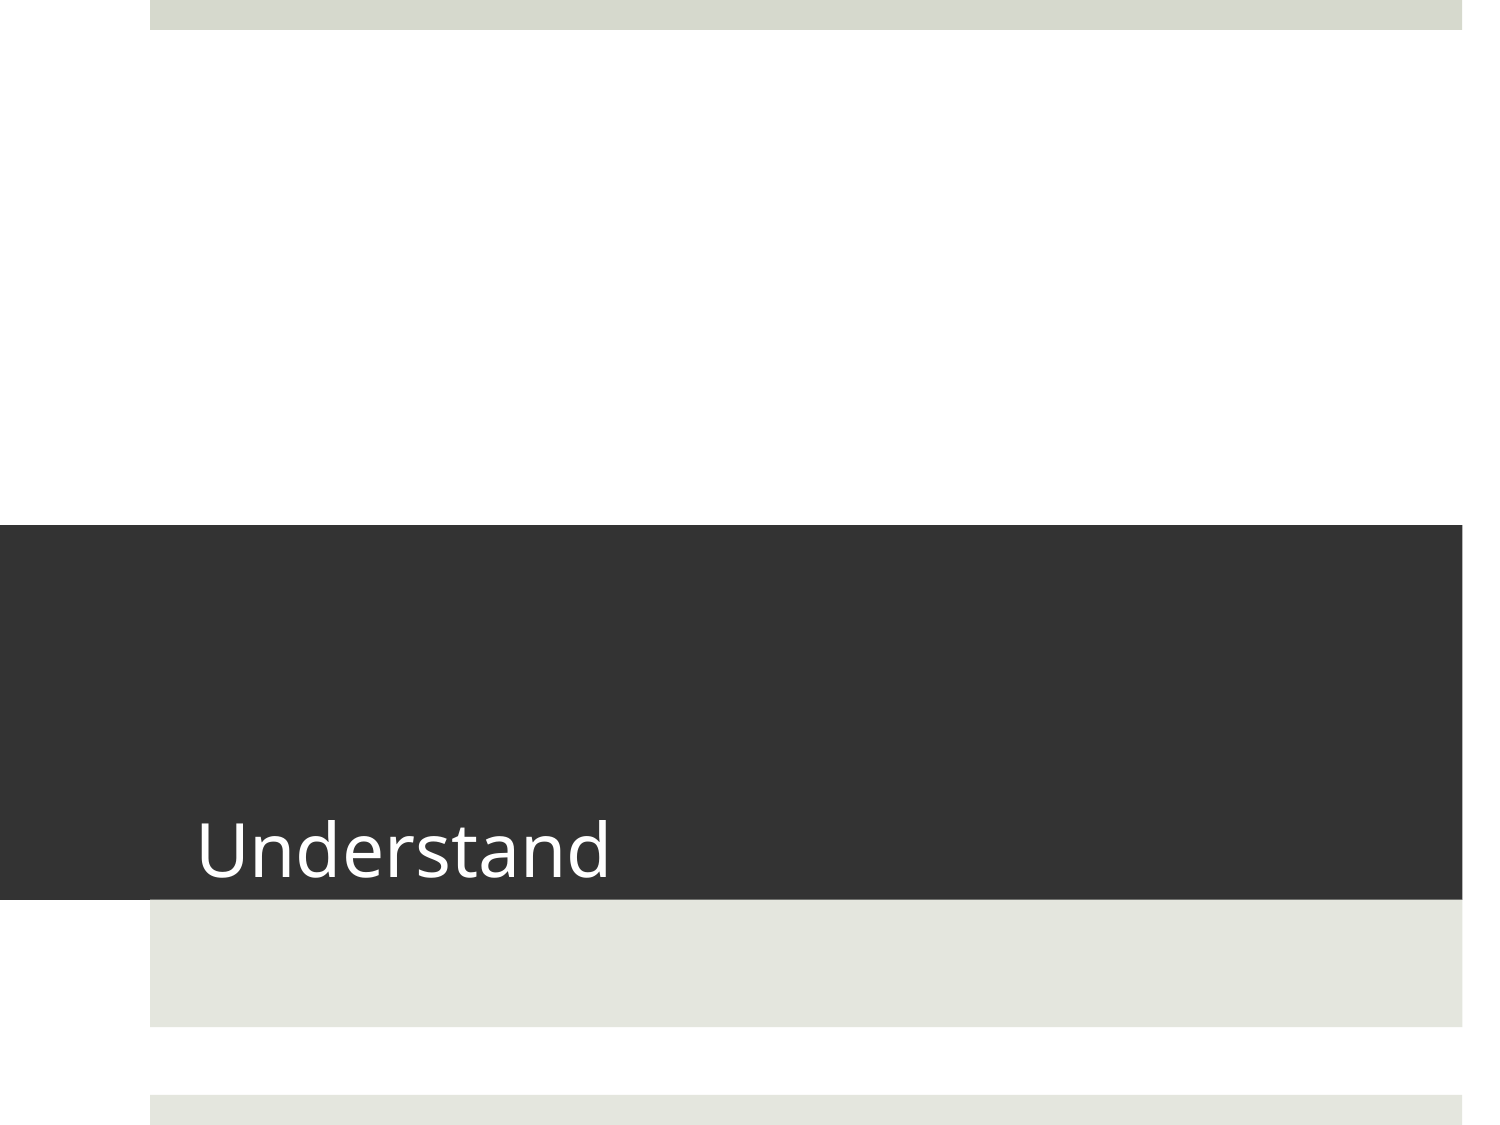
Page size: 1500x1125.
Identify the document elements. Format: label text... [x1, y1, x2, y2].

list [150, 899, 1463, 1028]
title Understand [0, 525, 1463, 900]
